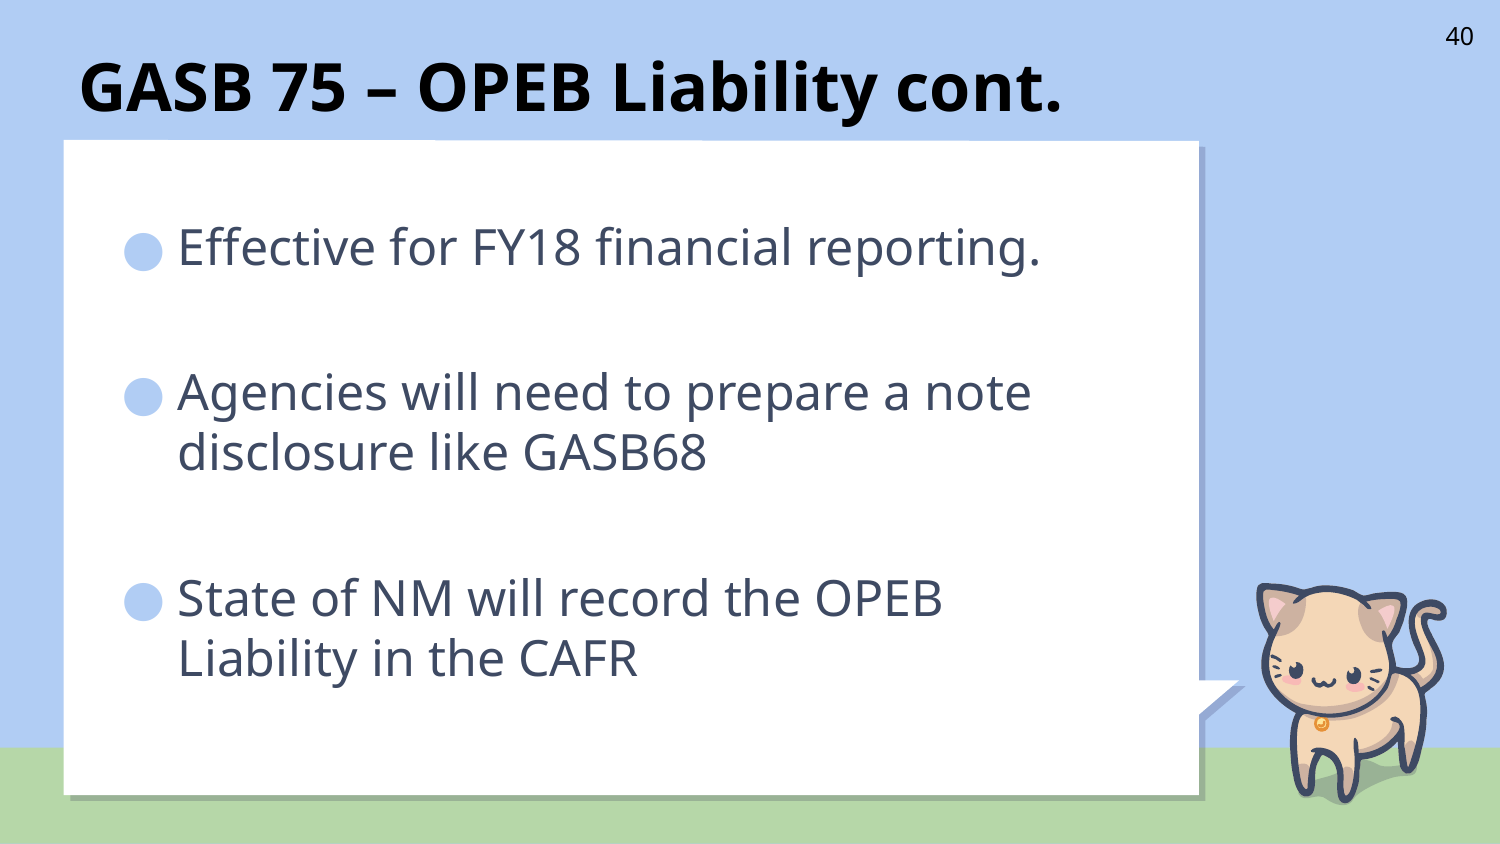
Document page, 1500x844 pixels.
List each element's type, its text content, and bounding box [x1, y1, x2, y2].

list Effective for FY18 financial reporting. Agencies will need to prepare a note disclosure like GASB68 State of NM will record the OPEB Liability in the CAFR [87, 200, 1123, 771]
title GASB 75 – OPEB Liability cont. [63, 0, 1200, 140]
slide_number 40 [1399, 5, 1490, 70]
